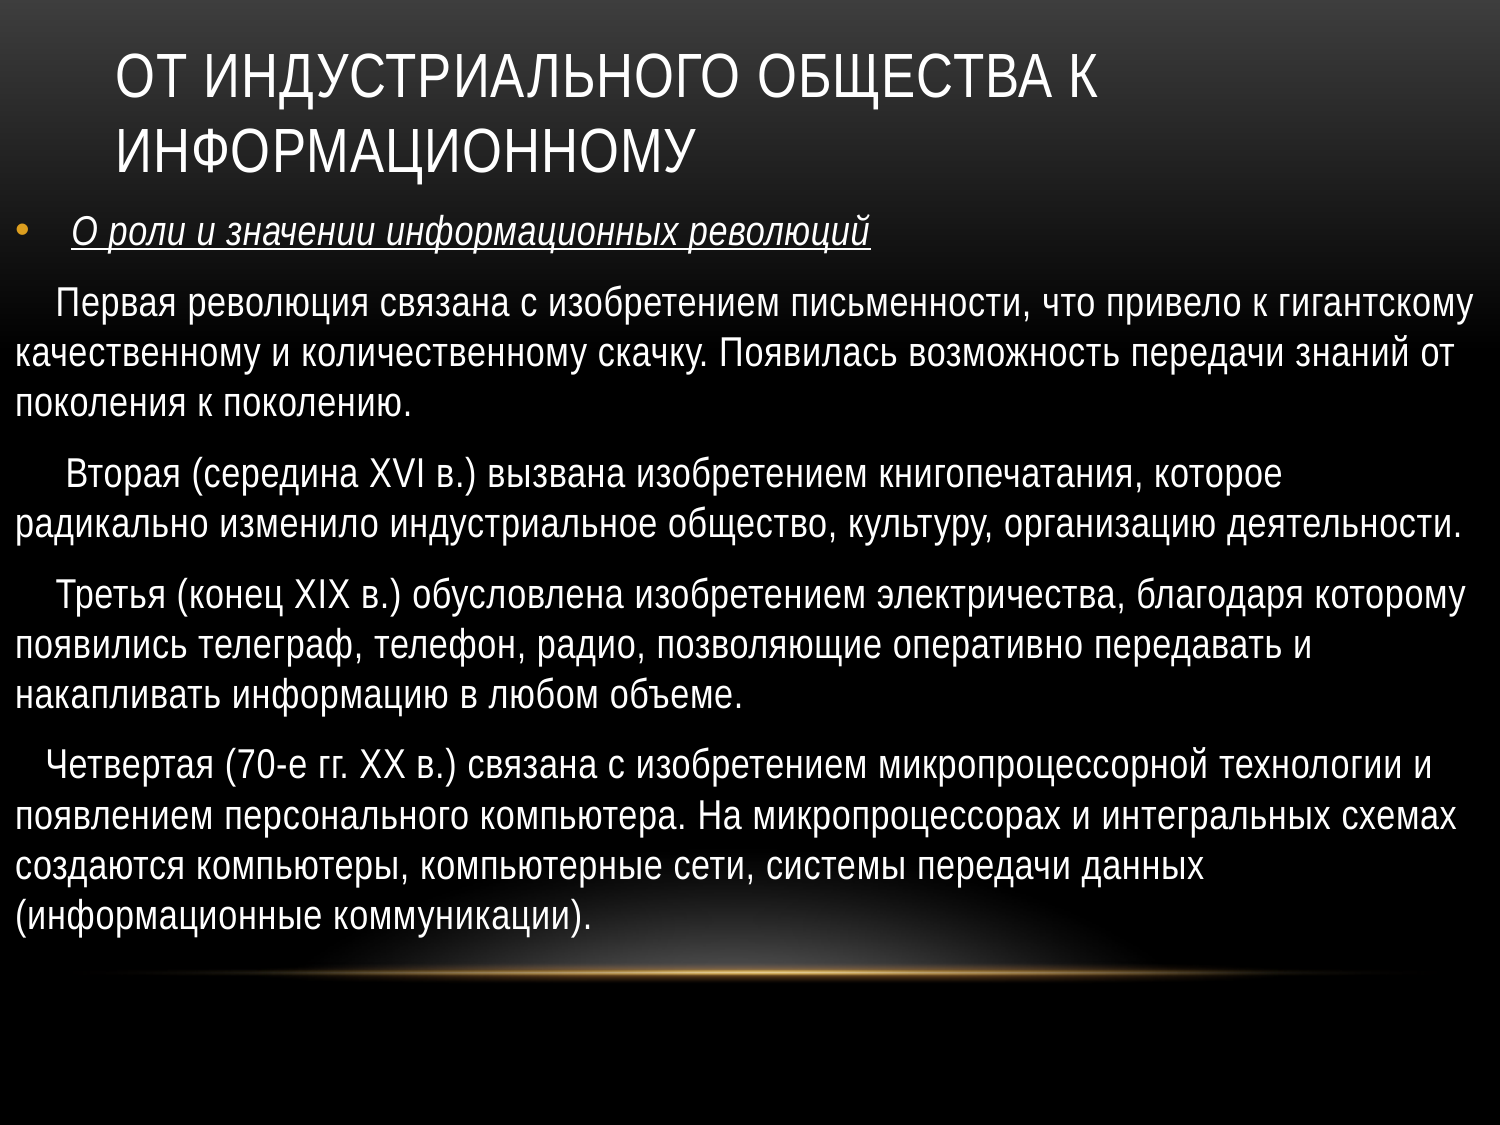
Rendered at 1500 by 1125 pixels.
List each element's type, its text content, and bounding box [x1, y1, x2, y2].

title От индустриального общества к информационному [100, 5, 1401, 193]
picture [0, 0, 1500, 196]
list О роли и значении информационных революций Первая революция связана с изобретением письменности, что привело к гигантскому качественному и количественному скачку. Появилась возможность передачи знаний от поколения к поколению. Вторая (середина XVI в.) вызвана изобретением книгопечатания, которое радикально изменило индустриальное общество, культуру, организацию деятельности. Третья (конец XIX в.) обусловлена изобретением электричества, благодаря которому появились телеграф, телефон, радио, позволяющие оперативно передавать и накапливать информацию в любом объеме. Четвертая (70-е гг. XX в.) связана с изобретением микропроцессорной технологии и появлением персонального компьютера. На микропроцессорах и интегральных схемах создаются компьютеры, компьютерные сети, системы передачи данных (информационные коммуникации). [0, 196, 1500, 872]
picture [0, 872, 1500, 1125]
